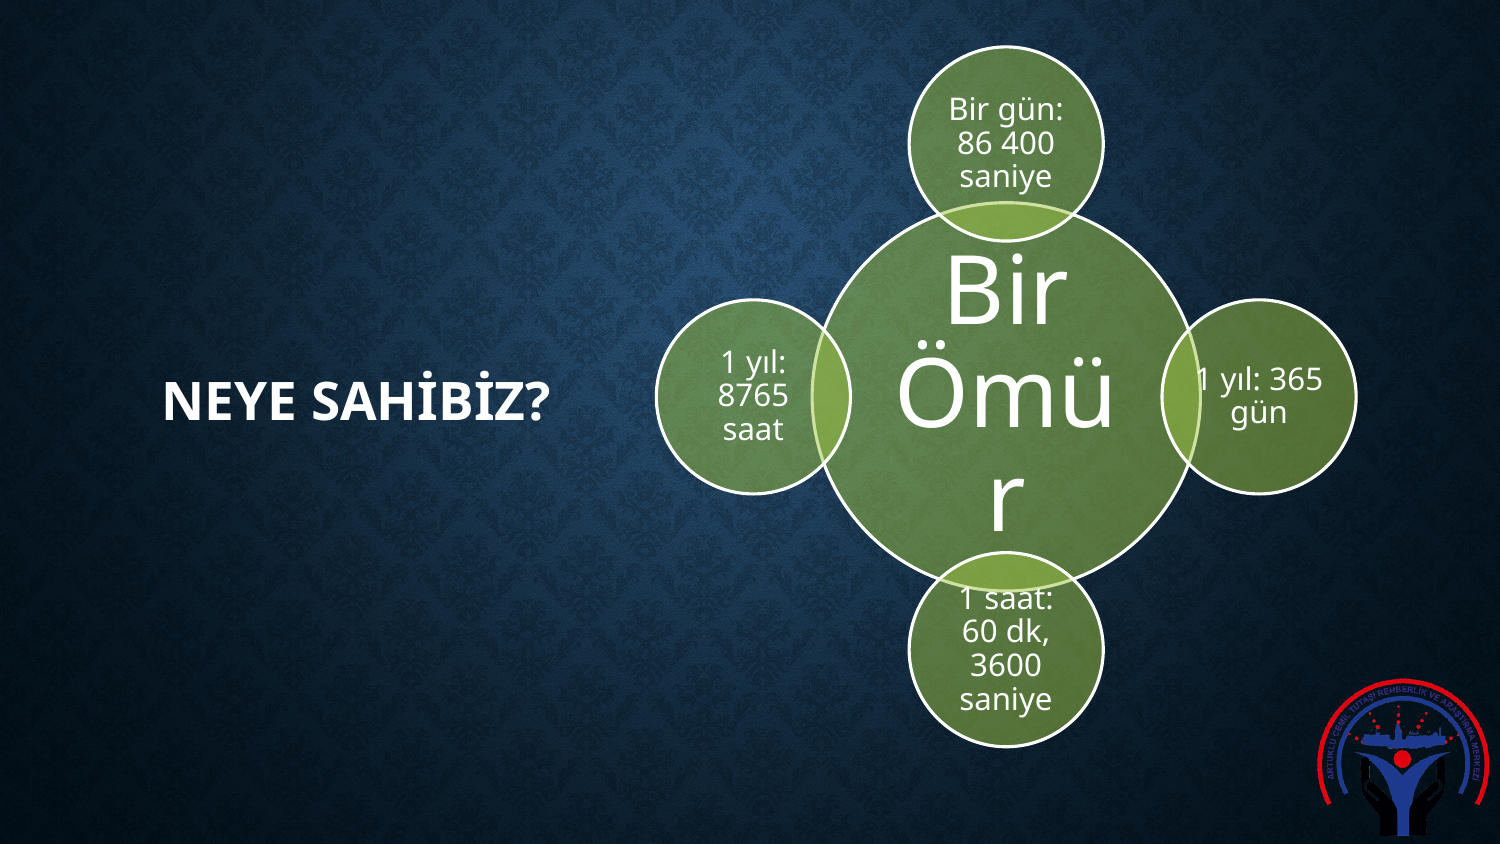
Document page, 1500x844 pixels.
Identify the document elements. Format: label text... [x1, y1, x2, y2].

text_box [549, 46, 1463, 748]
title NEYE SAHİBİZ? [50, 321, 542, 485]
picture [1305, 670, 1500, 844]
